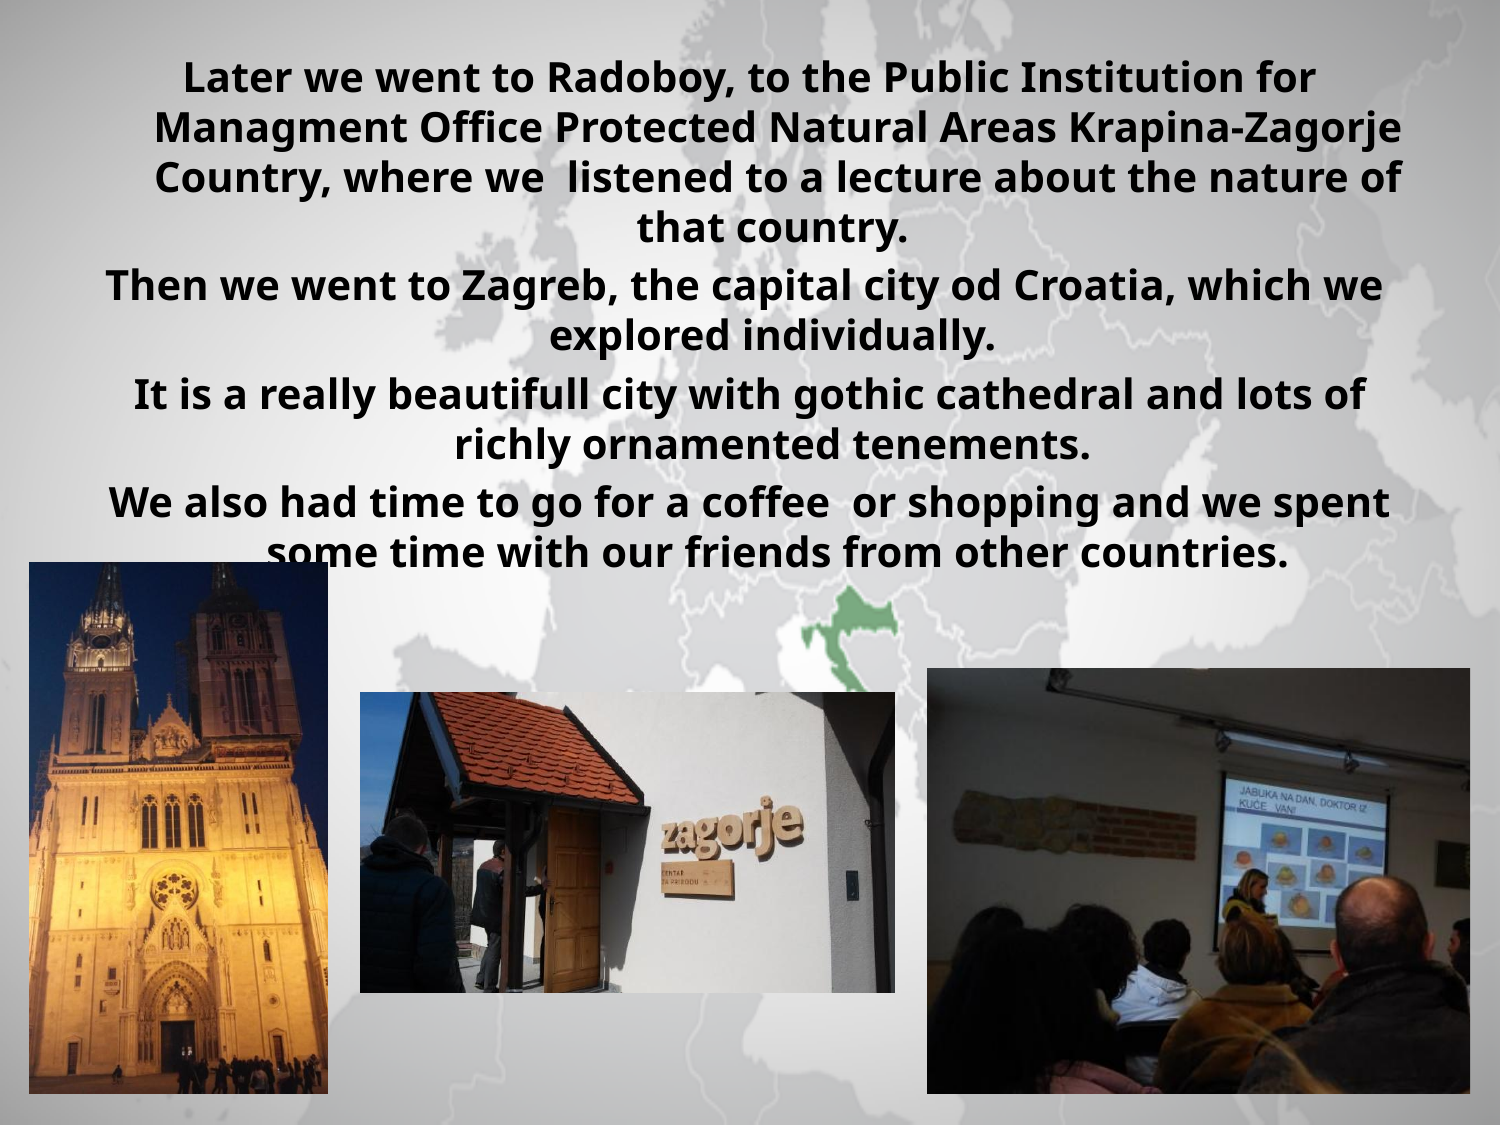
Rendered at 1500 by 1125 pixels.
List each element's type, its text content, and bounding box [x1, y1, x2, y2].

picture [29, 562, 329, 1094]
picture [926, 668, 1471, 1095]
list Later we went to Radoboy, to the Public Institution for Managment Office Protected Natural Areas Krapina-Zagorje Country, where we listened to a lecture about the nature of that country. Then we went to Zagreb, the capital city od Croatia, which we explored individually. It is a really beautifull city with gothic cathedral and lots of richly ornamented tenements. We also had time to go for a coffee or shopping and we spent some time with our friends from other countries. [75, 42, 1425, 1005]
picture [359, 692, 895, 993]
